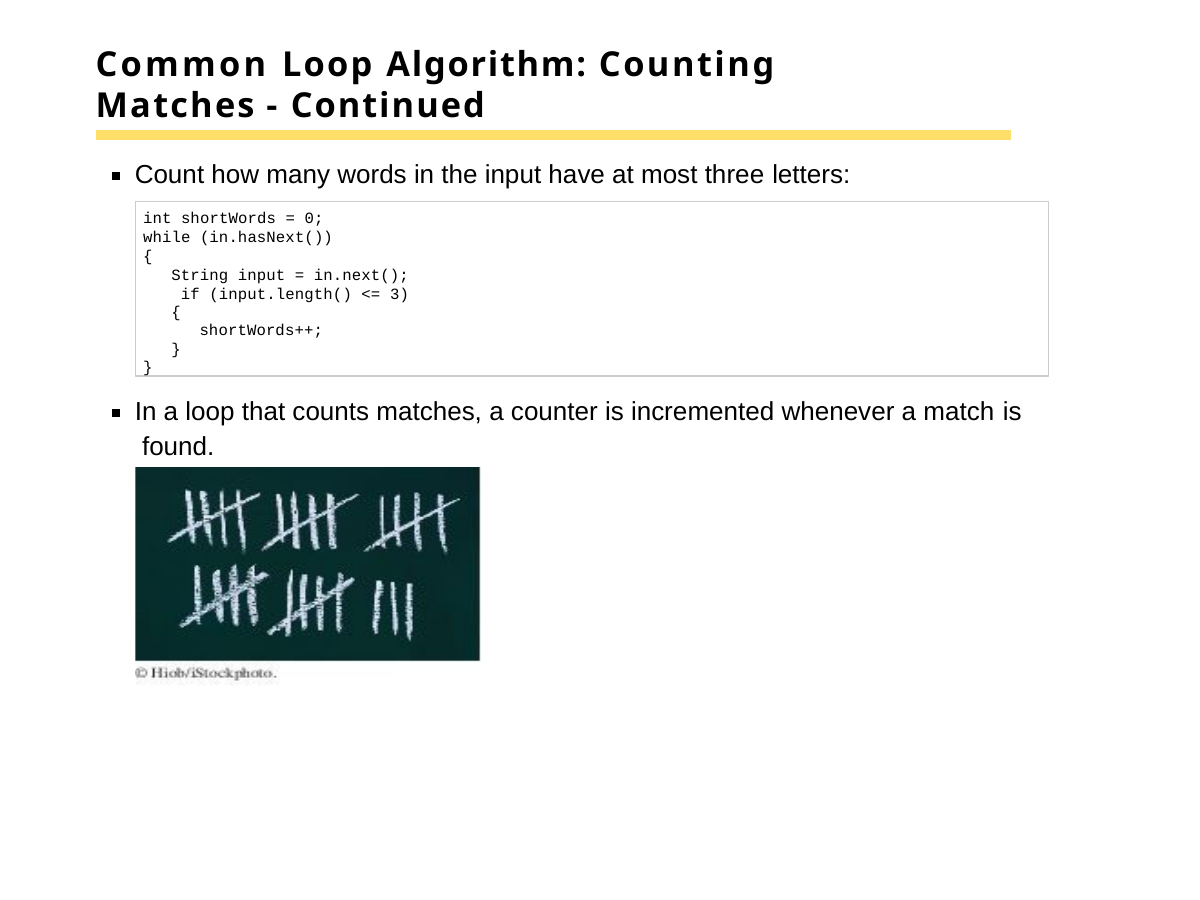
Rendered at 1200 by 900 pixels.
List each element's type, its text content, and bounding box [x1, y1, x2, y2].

text_box [135, 467, 482, 699]
text_box int shortWords = 0; while (in.hasNext()) { String input = in.next(); if (input.length() <= 3) { shortWords++; } } [135, 201, 1049, 377]
title Common Loop Algorithm: Counting Matches - Continued [93, 42, 911, 194]
text_box In a loop that counts matches, a counter is incremented whenever a match is found. [132, 389, 1025, 462]
text_box Count how many words in the input have at most three letters: [132, 157, 854, 190]
